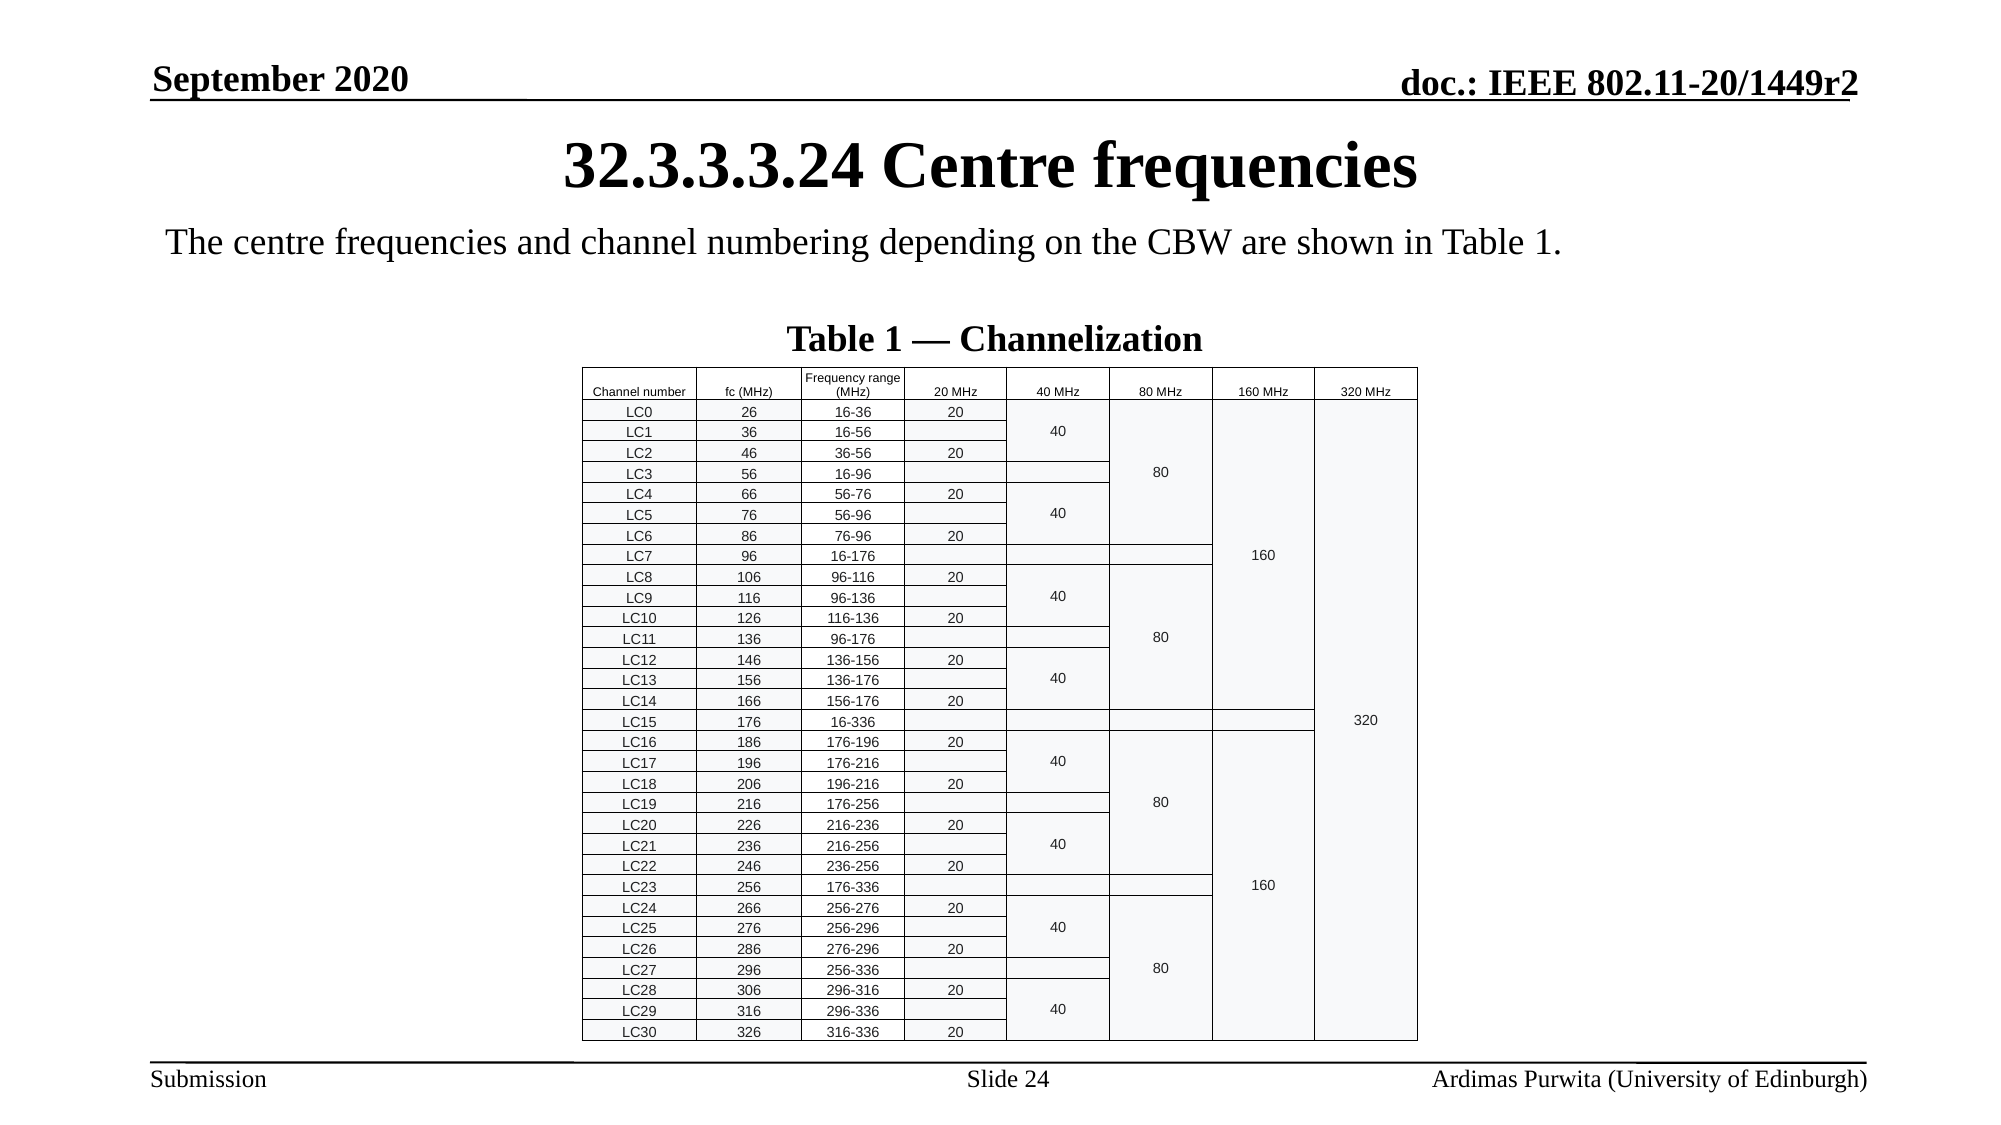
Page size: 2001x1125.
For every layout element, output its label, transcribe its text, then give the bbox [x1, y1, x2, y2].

table_cell 46 [697, 441, 801, 461]
table_cell 56 [697, 462, 801, 482]
table_header 160 MHz [1213, 368, 1314, 399]
table_cell [905, 545, 1006, 564]
table_cell 216-236 [802, 813, 904, 833]
table_cell [905, 421, 1006, 440]
table_cell LC6 [583, 524, 696, 544]
table_cell LC3 [583, 462, 696, 482]
table_cell 96-136 [802, 586, 904, 606]
text_box The centre frequencies and channel numbering depending on the CBW are shown in Table 1. Table 1 — Channelization [150, 209, 1850, 307]
table_cell [905, 503, 1006, 523]
table_cell [1007, 462, 1109, 482]
table_cell 40 [1007, 483, 1109, 544]
table_cell 296-316 [802, 979, 904, 998]
table_cell LC11 [583, 627, 696, 647]
table_cell LC16 [583, 731, 696, 750]
table_cell [905, 875, 1006, 895]
table_cell 20 [905, 937, 1006, 957]
table_cell 20 [905, 689, 1006, 709]
table_cell [1213, 710, 1314, 730]
table_cell 20 [905, 400, 1006, 420]
table_cell [1007, 545, 1109, 564]
table_cell 40 [1007, 731, 1109, 792]
table_cell [905, 917, 1006, 936]
table_cell 316-336 [802, 1020, 904, 1040]
table_cell LC13 [583, 669, 696, 688]
table_cell LC17 [583, 751, 696, 771]
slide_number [152, 54, 563, 100]
table_cell 80 [1110, 565, 1212, 709]
table_cell 316 [697, 999, 801, 1019]
table_cell LC0 [583, 400, 696, 420]
table_cell LC1 [583, 421, 696, 440]
slide_number Slide 24 [950, 1061, 1067, 1123]
table_cell [905, 586, 1006, 606]
table_cell 136 [697, 627, 801, 647]
table_cell LC19 [583, 793, 696, 812]
table_header Frequency range (MHz) [802, 368, 904, 399]
table_cell LC2 [583, 441, 696, 461]
table_cell LC30 [583, 1020, 696, 1040]
table_cell [1007, 875, 1109, 895]
table_cell LC22 [583, 855, 696, 874]
table_cell LC7 [583, 545, 696, 564]
table_cell [905, 999, 1006, 1019]
table_header 20 MHz [905, 368, 1006, 399]
table_cell 56-96 [802, 503, 904, 523]
table_cell 136-176 [802, 669, 904, 688]
table_cell 246 [697, 855, 801, 874]
table_cell [905, 751, 1006, 771]
table_cell 156 [697, 669, 801, 688]
table_cell 176-216 [802, 751, 904, 771]
table_cell 256 [697, 875, 801, 895]
table_cell 236-256 [802, 855, 904, 874]
table_cell LC18 [583, 772, 696, 792]
table_cell [1110, 710, 1212, 730]
table_cell 116-136 [802, 607, 904, 626]
table_header 80 MHz [1110, 368, 1212, 399]
table_cell 306 [697, 979, 801, 998]
table_cell [905, 669, 1006, 688]
table_cell [905, 958, 1006, 978]
table_cell 126 [697, 607, 801, 626]
table_cell LC21 [583, 834, 696, 854]
table_cell LC5 [583, 503, 696, 523]
table_cell 276-296 [802, 937, 904, 957]
table_cell 20 [905, 979, 1006, 998]
table_cell 20 [905, 607, 1006, 626]
table_cell 20 [905, 565, 1006, 585]
table_cell 96-176 [802, 627, 904, 647]
table_cell 296 [697, 958, 801, 978]
table_cell 56-76 [802, 483, 904, 502]
table_cell 40 [1007, 979, 1109, 1040]
table_cell 80 [1110, 896, 1212, 1040]
table_cell 156-176 [802, 689, 904, 709]
table_cell LC28 [583, 979, 696, 998]
table_cell [905, 793, 1006, 812]
table_cell 20 [905, 1020, 1006, 1040]
table_cell 96-116 [802, 565, 904, 585]
table_header 40 MHz [1007, 368, 1109, 399]
table_cell LC14 [583, 689, 696, 709]
table_cell 80 [1110, 400, 1212, 544]
table_cell 40 [1007, 896, 1109, 957]
table_cell 256-276 [802, 896, 904, 916]
table_cell 196 [697, 751, 801, 771]
table_cell LC10 [583, 607, 696, 626]
table_cell [1007, 958, 1109, 978]
table_cell 216 [697, 793, 801, 812]
table_cell 76-96 [802, 524, 904, 544]
table_cell 16-176 [802, 545, 904, 564]
table_cell [1007, 793, 1109, 812]
table_cell 36-56 [802, 441, 904, 461]
table_cell [905, 462, 1006, 482]
table_cell LC12 [583, 648, 696, 668]
table_cell LC20 [583, 813, 696, 833]
table_cell 66 [697, 483, 801, 502]
table_cell [1007, 710, 1109, 730]
table_cell 20 [905, 896, 1006, 916]
table_header fc (MHz) [697, 368, 801, 399]
table_cell 26 [697, 400, 801, 420]
table_cell 16-336 [802, 710, 904, 730]
table_cell 160 [1213, 731, 1314, 1040]
table_cell 20 [905, 524, 1006, 544]
table_cell [905, 834, 1006, 854]
footer Ardimas Purwita (University of Edinburgh) [1171, 1061, 1869, 1093]
table_cell 160 [1213, 400, 1314, 709]
table_cell 20 [905, 855, 1006, 874]
table_cell LC4 [583, 483, 696, 502]
table_cell LC26 [583, 937, 696, 957]
table_cell 16-36 [802, 400, 904, 420]
table_cell [905, 710, 1006, 730]
table_cell 40 [1007, 565, 1109, 626]
table_cell 40 [1007, 648, 1109, 709]
table_cell 326 [697, 1020, 801, 1040]
table_cell 146 [697, 648, 801, 668]
table_header 320 MHz [1315, 368, 1417, 399]
table_cell 236 [697, 834, 801, 854]
table_cell 320 [1315, 400, 1417, 1040]
table_cell 16-96 [802, 462, 904, 482]
table_cell 176 [697, 710, 801, 730]
table_cell 186 [697, 731, 801, 750]
table_cell 176-336 [802, 875, 904, 895]
table_cell LC15 [583, 710, 696, 730]
table_cell 20 [905, 648, 1006, 668]
table_cell 76 [697, 503, 801, 523]
title 32.3.3.3.24 Centre frequencies [149, 112, 1850, 210]
table_cell 226 [697, 813, 801, 833]
table_cell LC23 [583, 875, 696, 895]
table_cell 86 [697, 524, 801, 544]
table_cell 36 [697, 421, 801, 440]
table_cell 40 [1007, 400, 1109, 461]
table_cell 216-256 [802, 834, 904, 854]
table_cell 286 [697, 937, 801, 957]
table_cell LC25 [583, 917, 696, 936]
table_cell 206 [697, 772, 801, 792]
table_cell [1110, 545, 1212, 564]
table_cell 276 [697, 917, 801, 936]
table_cell 266 [697, 896, 801, 916]
table_cell 20 [905, 772, 1006, 792]
table_cell LC8 [583, 565, 696, 585]
table_cell 296-336 [802, 999, 904, 1019]
table_cell 256-296 [802, 917, 904, 936]
table_cell 136-156 [802, 648, 904, 668]
table_cell 40 [1007, 813, 1109, 874]
table_cell 176-196 [802, 731, 904, 750]
table_cell 106 [697, 565, 801, 585]
table_cell 256-336 [802, 958, 904, 978]
table_cell LC9 [583, 586, 696, 606]
table_cell 176-256 [802, 793, 904, 812]
table_cell 20 [905, 731, 1006, 750]
table_cell [1110, 875, 1212, 895]
table_cell 116 [697, 586, 801, 606]
table_cell 196-216 [802, 772, 904, 792]
table_cell LC24 [583, 896, 696, 916]
table_cell 20 [905, 483, 1006, 502]
table_cell 166 [697, 689, 801, 709]
table_cell 96 [697, 545, 801, 564]
table_cell 80 [1110, 731, 1212, 874]
table_cell 20 [905, 813, 1006, 833]
table_cell LC29 [583, 999, 696, 1019]
table_cell LC27 [583, 958, 696, 978]
table_cell [1007, 627, 1109, 647]
table_cell [905, 627, 1006, 647]
table_cell 20 [905, 441, 1006, 461]
table_header Channel number [583, 368, 696, 399]
table_cell 16-56 [802, 421, 904, 440]
